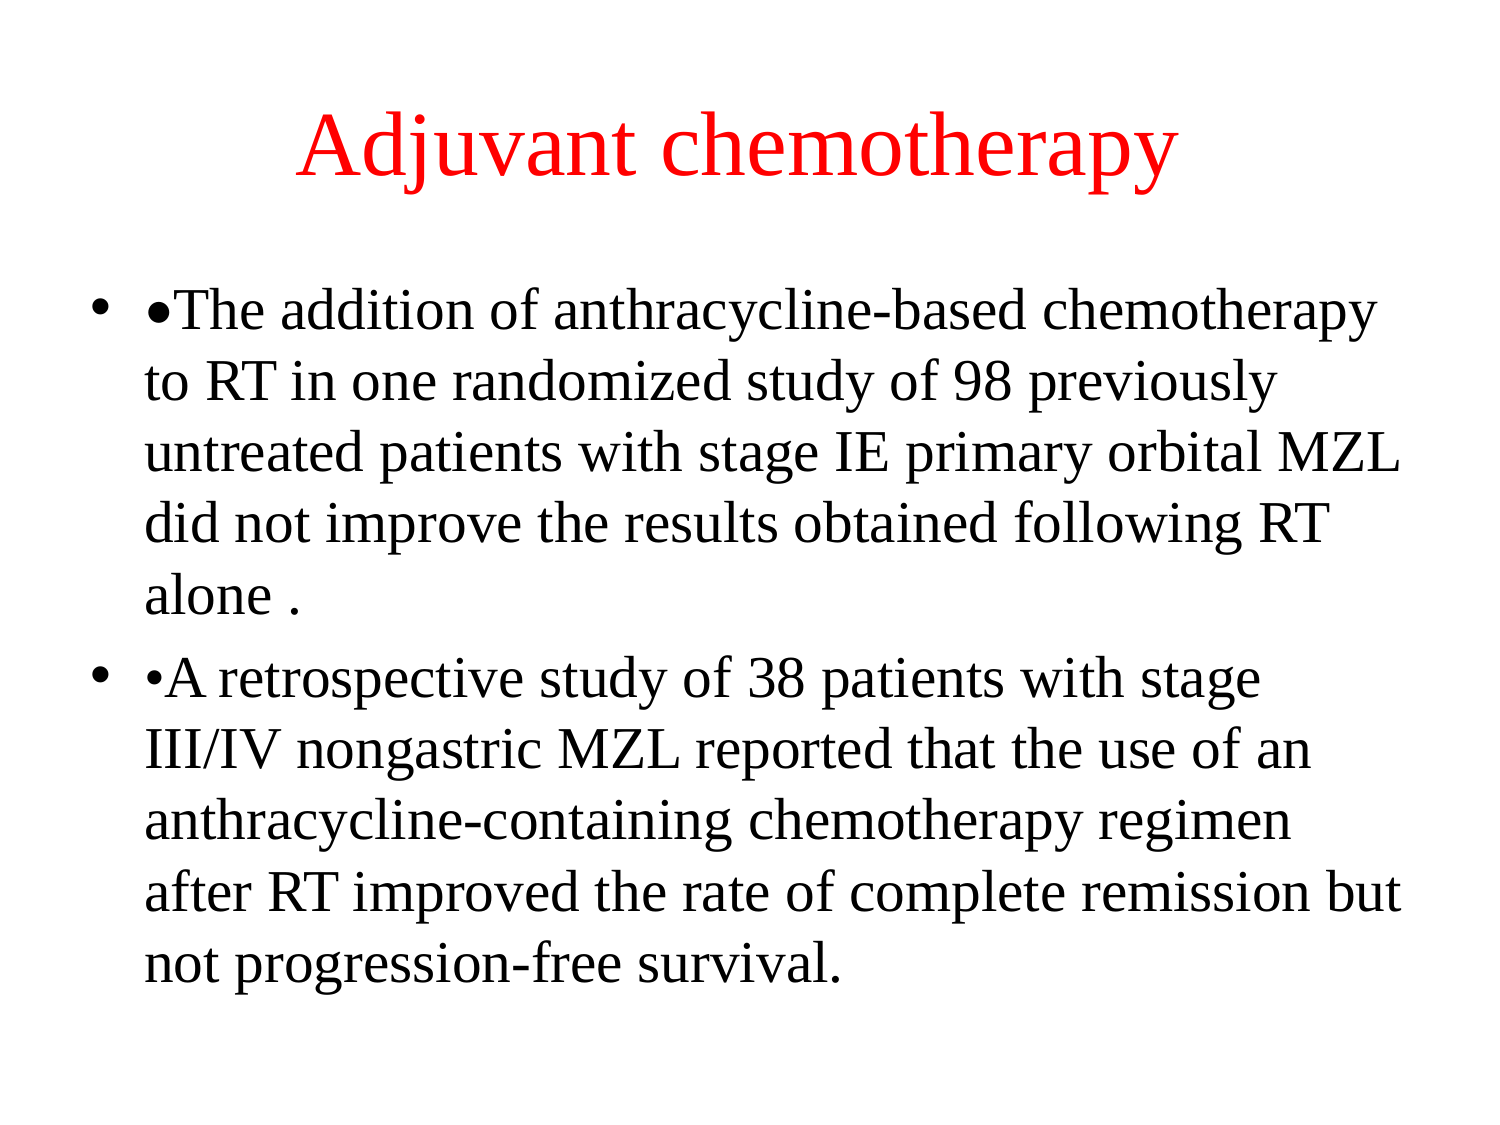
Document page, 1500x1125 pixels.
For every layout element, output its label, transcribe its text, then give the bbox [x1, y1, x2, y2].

title Adjuvant chemotherapy [75, 45, 1425, 233]
list •The addition of anthracycline-based chemotherapy to RT in one randomized study of 98 previously untreated patients with stage IE primary orbital MZL did not improve the results obtained following RT alone . •A retrospective study of 38 patients with stage III/IV nongastric MZL reported that the use of an anthracycline-containing chemotherapy regimen after RT improved the rate of complete remission but not progression-free survival. [75, 262, 1425, 1005]
